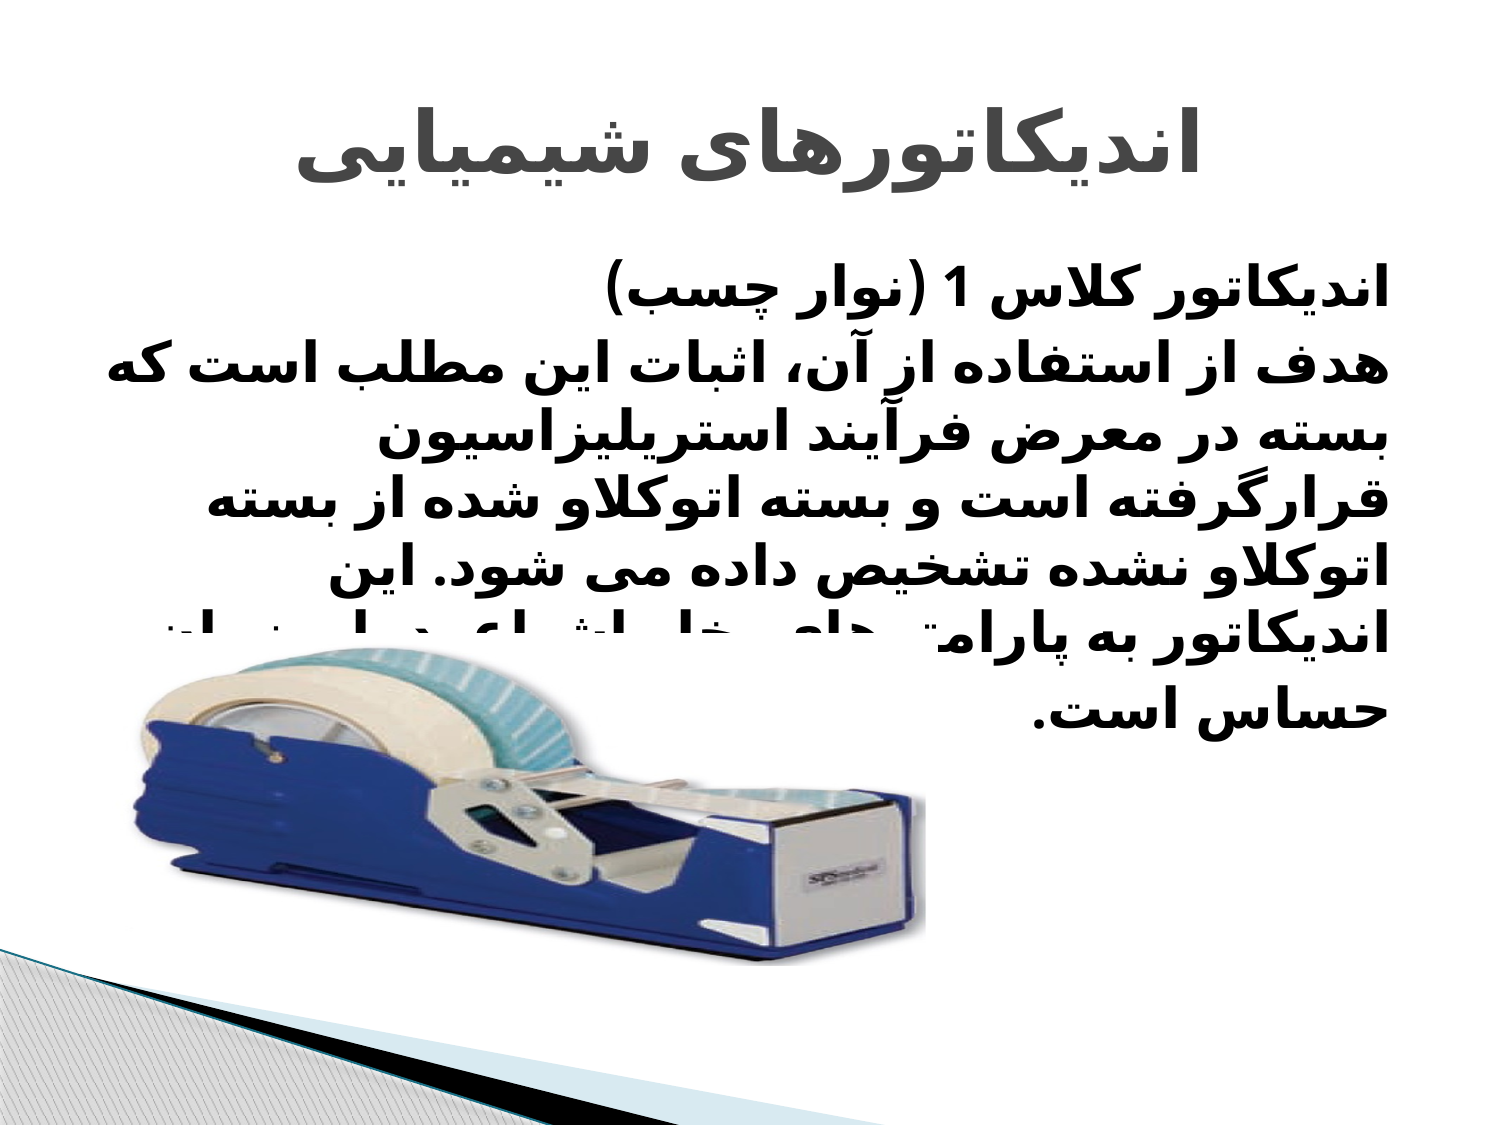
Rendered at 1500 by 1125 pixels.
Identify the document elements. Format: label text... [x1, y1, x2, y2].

list اندیکاتور کلاس 1 (نوار چسب) هدف از استفاده از آن، اثبات این مطلب است که بسته در معرض فرآیند استریلیزاسیون قرارگرفته است و بسته اتوکلاو شده از بسته اتوکلاو نشده تشخیص داده می شود. این اندیکاتور به پارامترهای بخار اشباع، دما و زمان حساس است. [75, 243, 1425, 986]
title اندیکاتورهای شیمیایی [75, 45, 1425, 233]
picture [111, 633, 938, 966]
